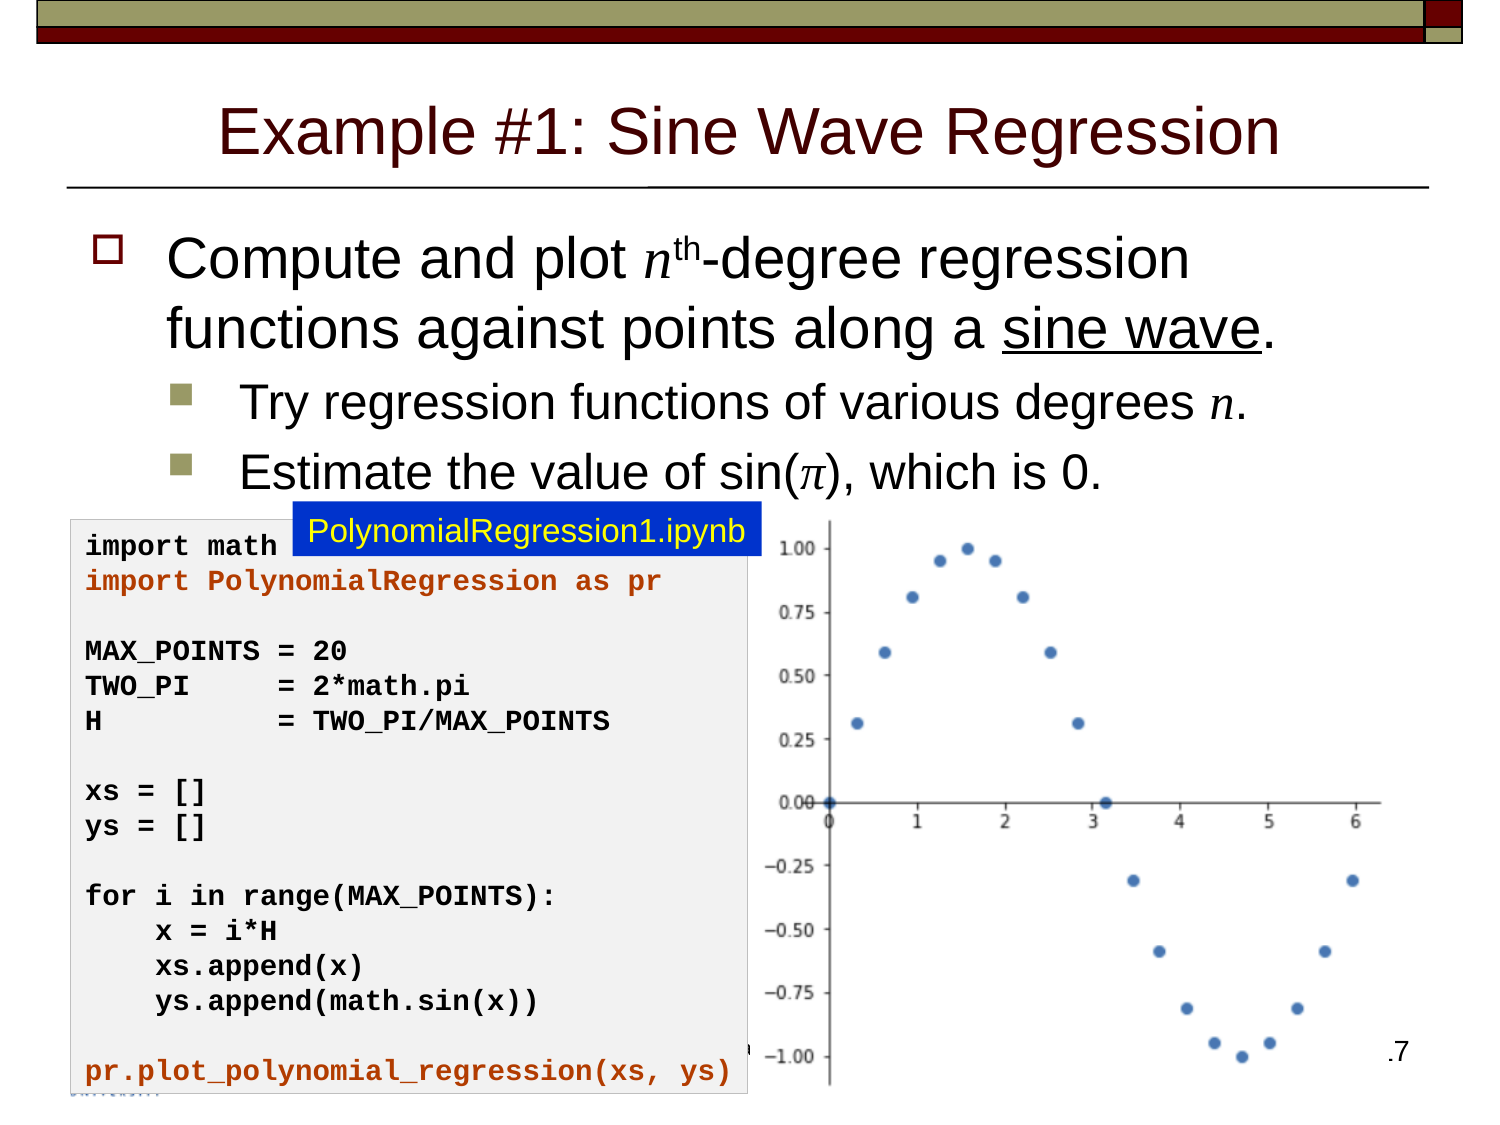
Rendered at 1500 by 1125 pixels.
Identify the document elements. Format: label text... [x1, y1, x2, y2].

text_box import math import PolynomialRegression as pr MAX_POINTS = 20 TWO_PI = 2*math.pi H = TWO_PI/MAX_POINTS xs = [] ys = [] for i in range(MAX_POINTS): x = i*H xs.append(x) ys.append(math.sin(x)) pr.plot_polynomial_regression(xs, ys) [70, 519, 748, 1094]
picture [749, 503, 1389, 1103]
picture [60, 1012, 166, 1112]
text_box PolynomialRegression1.ipynb [292, 501, 762, 557]
title Example #1: Sine Wave Regression [75, 67, 1425, 175]
list Compute and plot nth-degree regression functions against points along a sine wave. Try regression functions of various degrees n. Estimate the value of sin(π), which is 0. [75, 212, 1425, 504]
slide_number 17 [1389, 1025, 1425, 1100]
